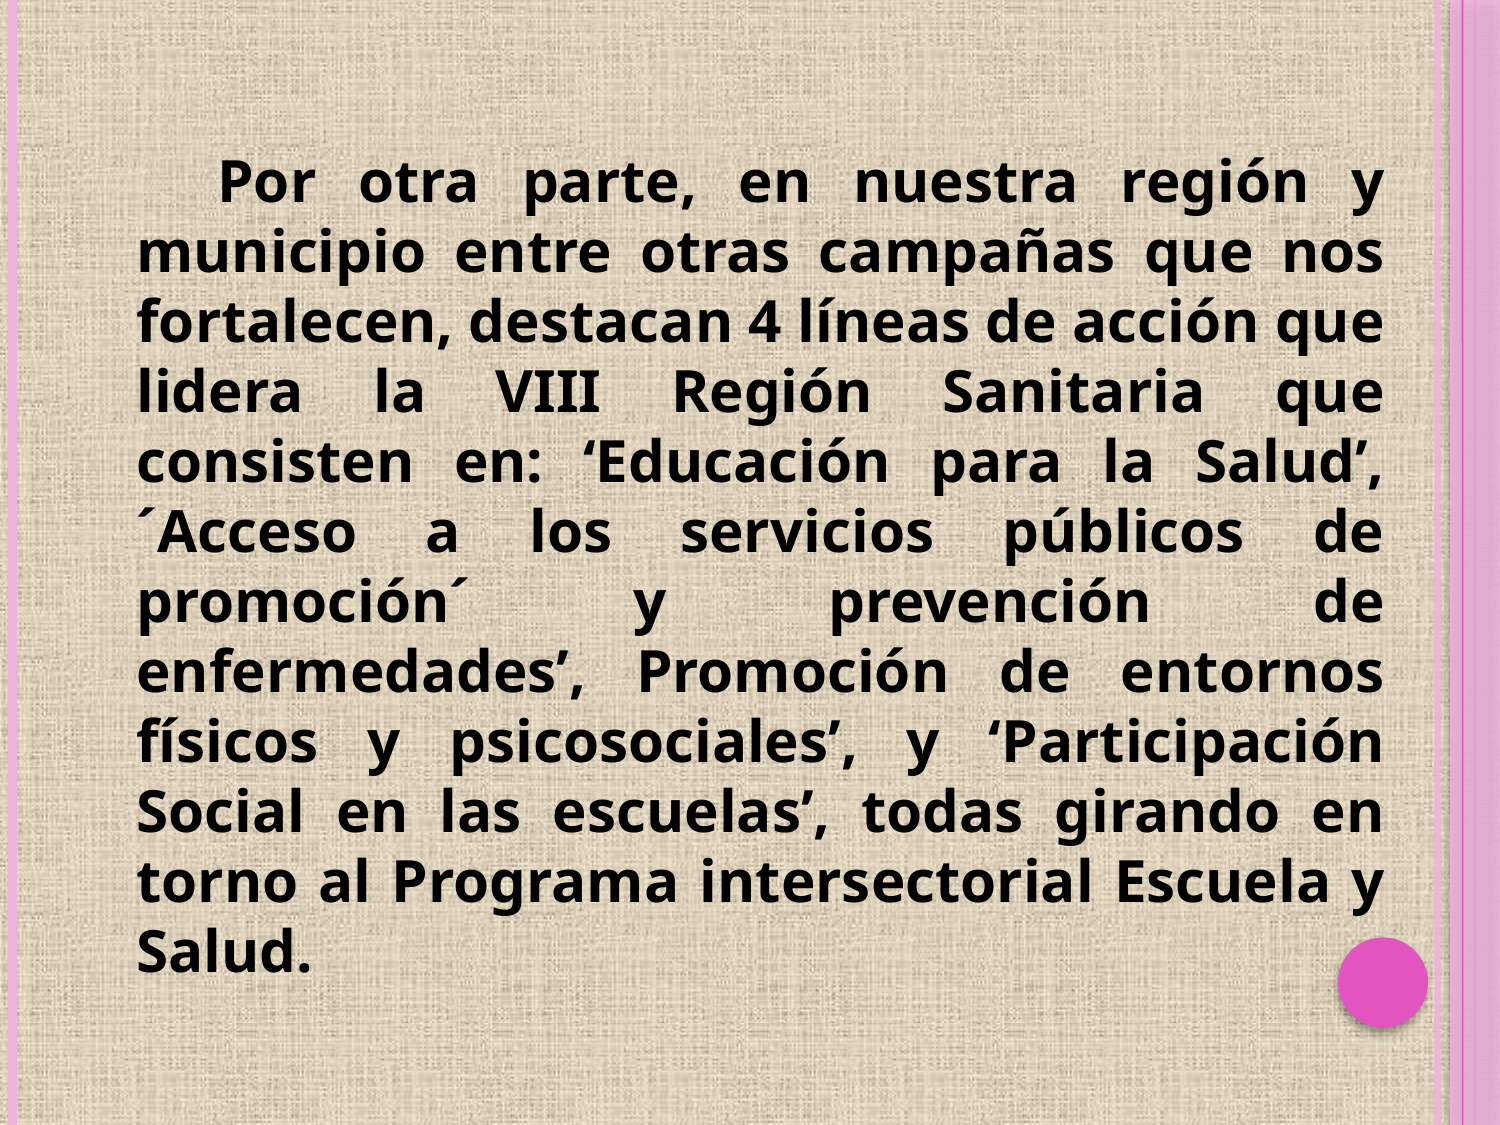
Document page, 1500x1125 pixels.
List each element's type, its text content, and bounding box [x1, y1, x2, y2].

list Por otra parte, en nuestra región y municipio entre otras campañas que nos fortalecen, destacan 4 líneas de acción que lidera la VIII Región Sanitaria que consisten en: ‘Educación para la Salud’, ´Acceso a los servicios públicos de promoción´ y prevención de enfermedades’, Promoción de entornos físicos y psicosociales’, y ‘Participación Social en las escuelas’, todas girando en torno al Programa intersectorial Escuela y Salud. [76, 54, 1400, 870]
picture [0, 0, 7, 1125]
picture [18, 0, 1434, 1125]
picture [1441, 0, 1449, 1125]
